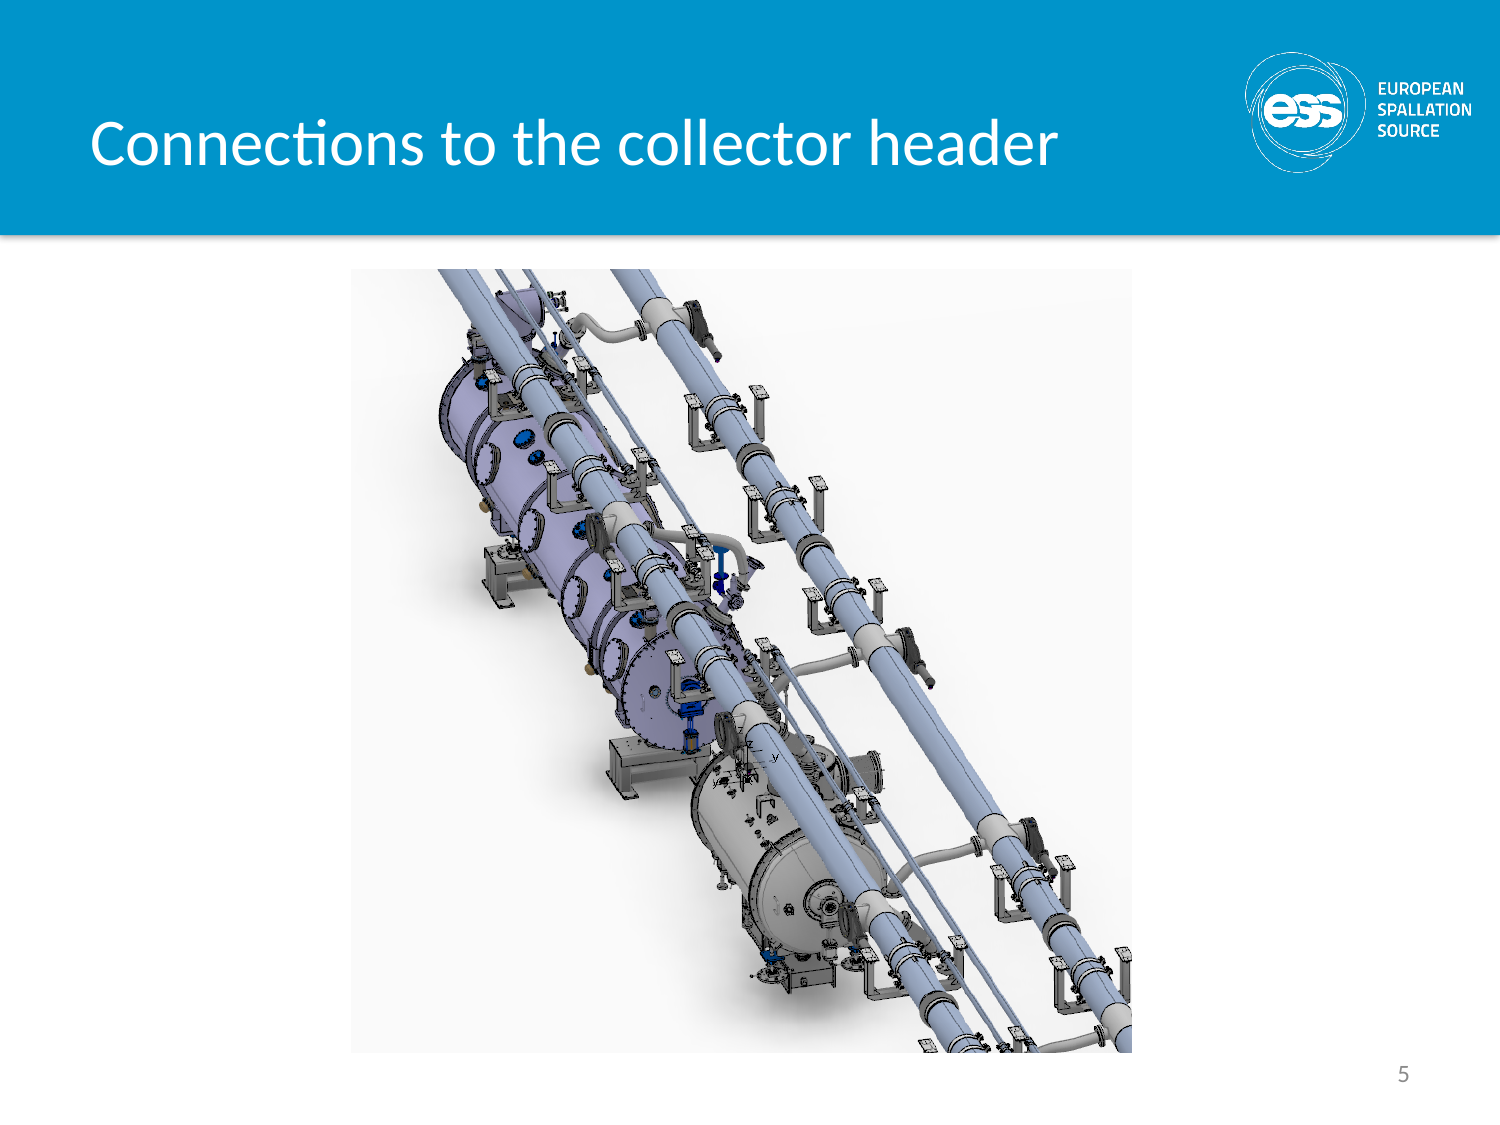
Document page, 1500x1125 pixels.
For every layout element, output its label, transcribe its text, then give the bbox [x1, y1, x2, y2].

picture [1418, 104, 1423, 115]
picture [1389, 104, 1393, 115]
title Connections to the collector header [75, 45, 1247, 233]
picture [350, 269, 1133, 1053]
picture [1432, 125, 1438, 136]
picture [1454, 83, 1458, 94]
picture [1443, 86, 1450, 93]
picture [1400, 83, 1407, 94]
picture [1422, 125, 1428, 134]
slide_number 5 [1074, 1042, 1425, 1103]
picture [1423, 83, 1430, 94]
picture [1264, 94, 1342, 127]
picture [1398, 109, 1406, 115]
picture [1379, 83, 1385, 94]
picture [1436, 104, 1444, 115]
picture [1409, 104, 1415, 115]
